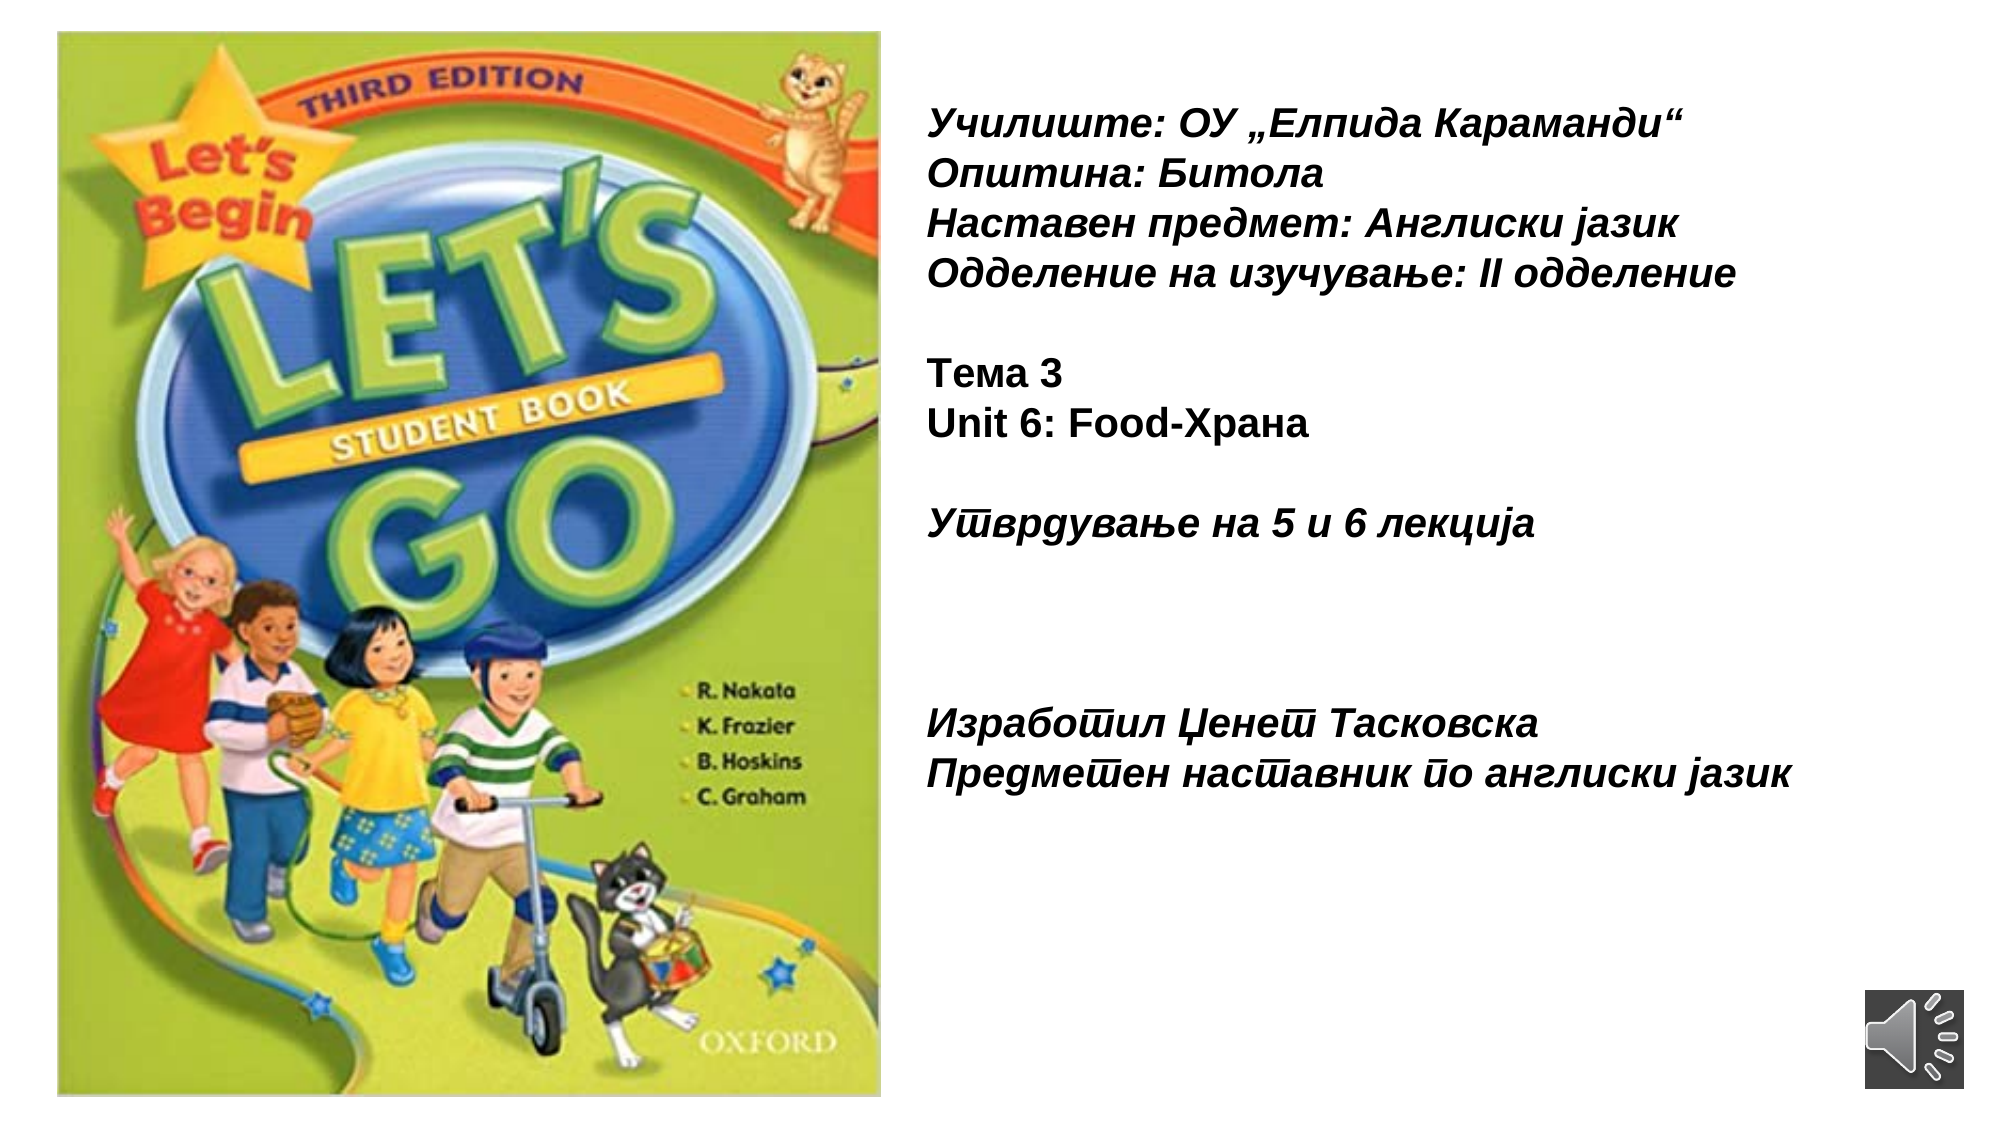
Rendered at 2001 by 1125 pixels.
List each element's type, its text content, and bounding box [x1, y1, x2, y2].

picture [1864, 989, 1965, 1090]
text_box Училиште: ОУ „Елпида Караманди“ Општина: Битола Наставен предмет: Англиски јазик Одделение на изучување: II одделение Тема 3 Unit 6: Food-Храна Утврдување на 5 и 6 лекција Изработил Џенет Тасковска Предметен наставник по англиски јазик [911, 88, 2000, 954]
picture [57, 31, 881, 1097]
